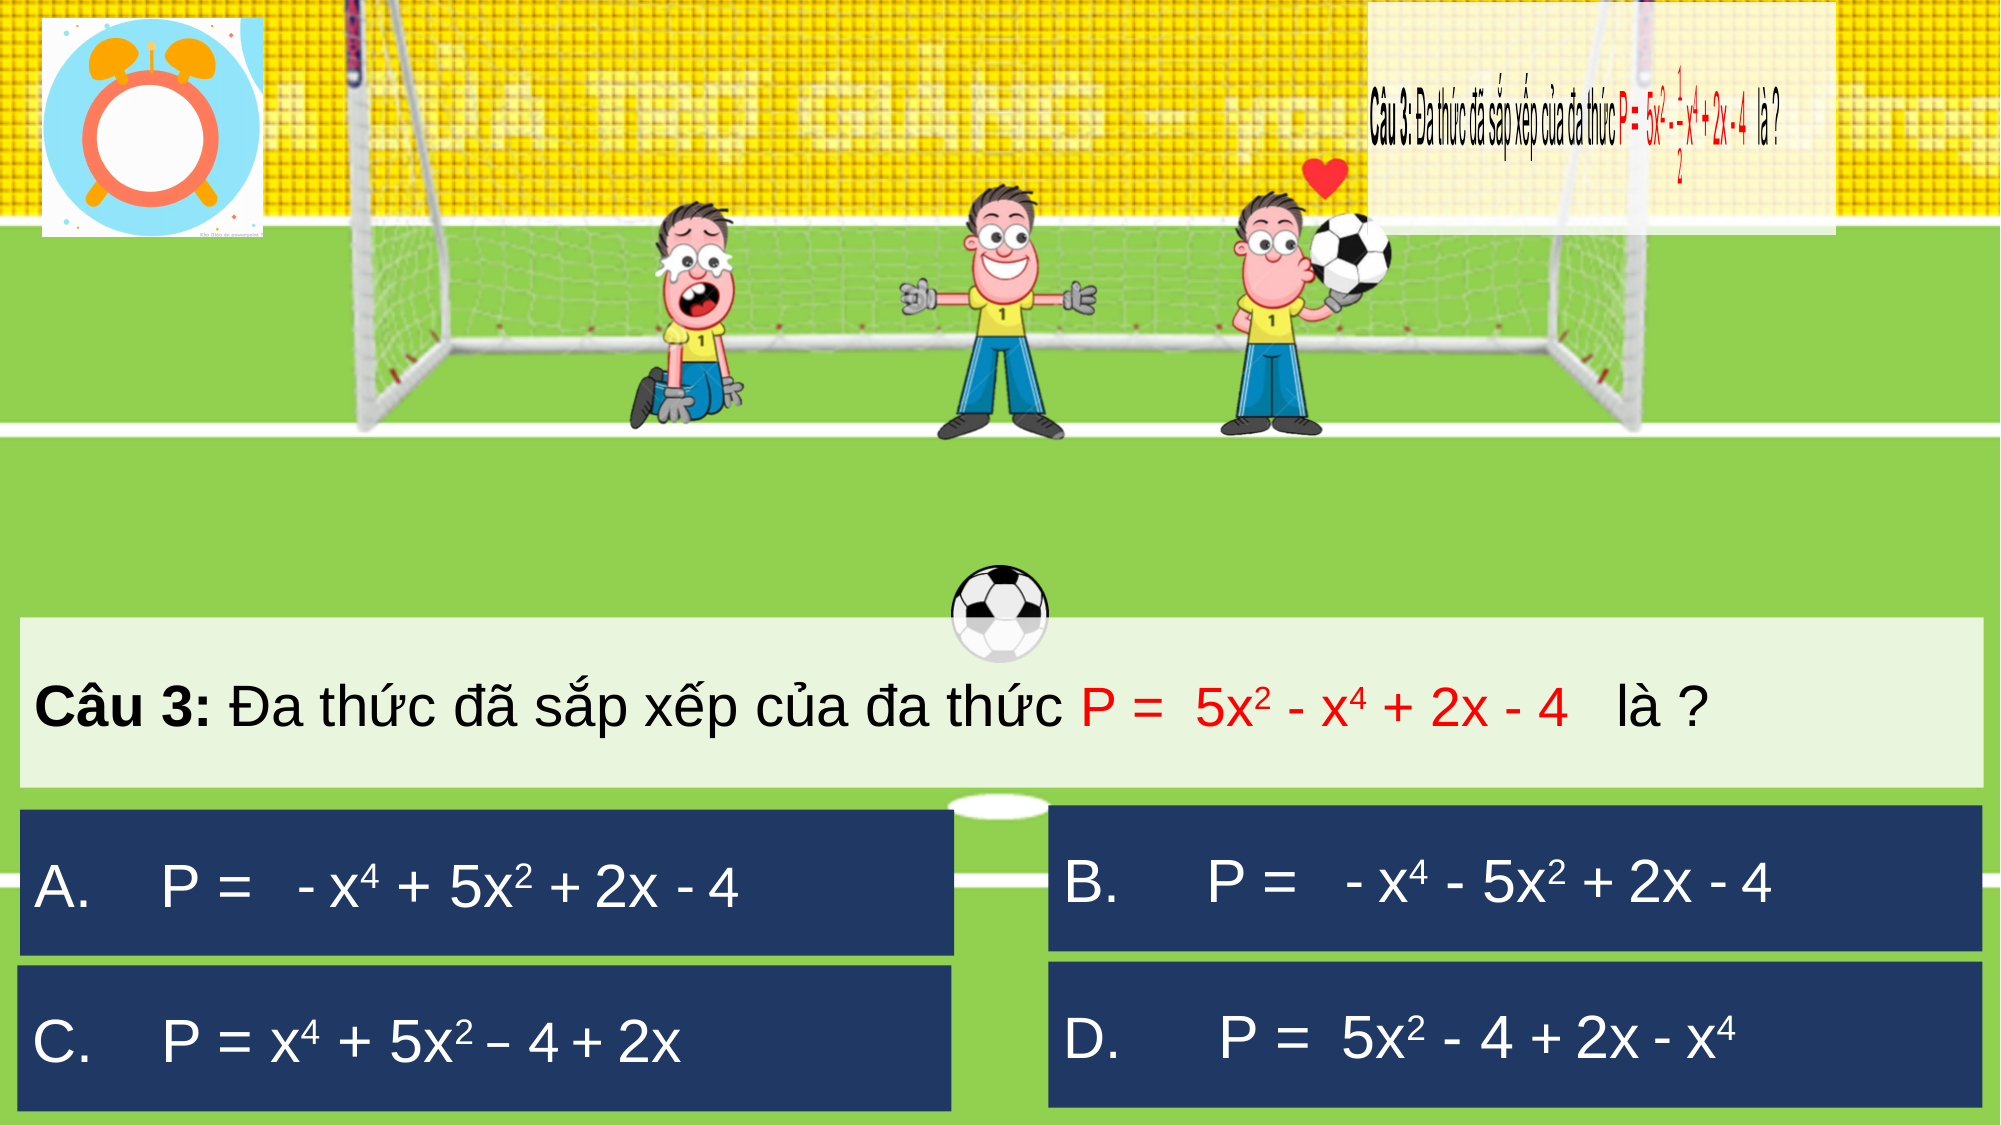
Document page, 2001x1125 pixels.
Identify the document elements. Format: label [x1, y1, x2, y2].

text_box [41, 17, 264, 238]
picture [0, 0, 2000, 1125]
